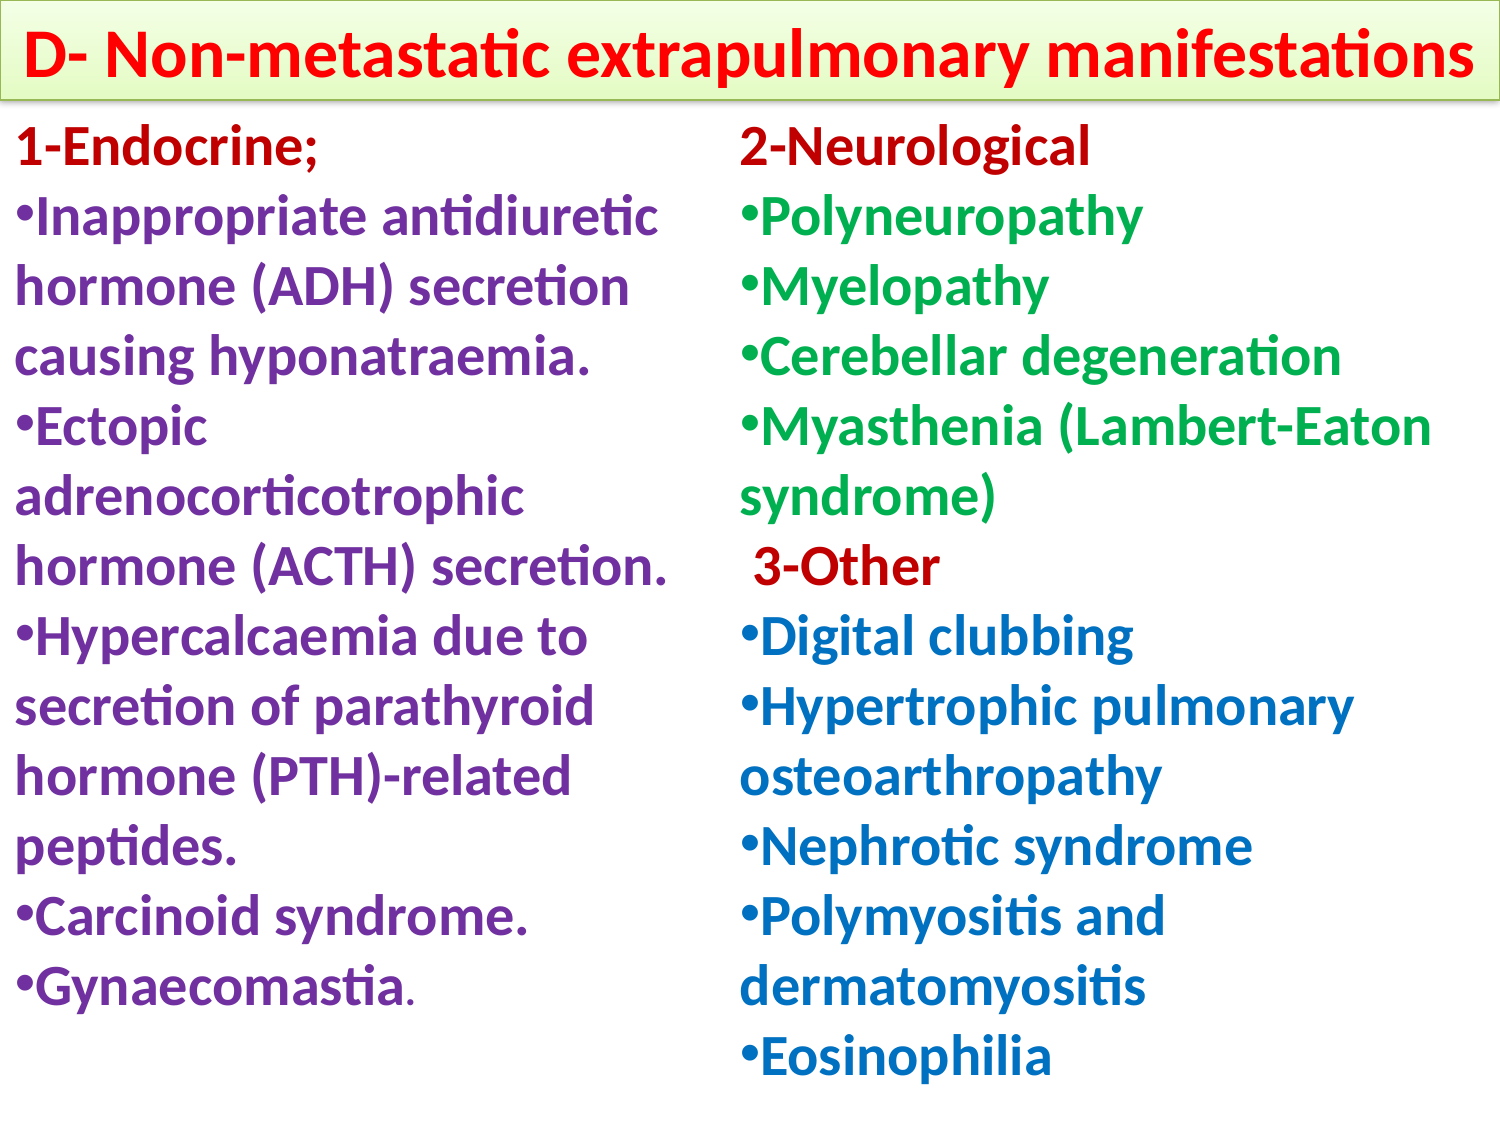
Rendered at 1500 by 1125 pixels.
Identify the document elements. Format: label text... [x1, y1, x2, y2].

title D- Non-metastatic extrapulmonary manifestations [0, 0, 1500, 101]
text_box 1-Endocrine; Inappropriate antidiuretic hormone (ADH) secretion causing hyponatraemia. Ectopic adrenocorticotrophic hormone (ACTH) secretion. Hypercalcaemia due to secretion of parathyroid hormone (PTH)-related peptides. Carcinoid syndrome. Gynaecomastia. [0, 99, 688, 1025]
text_box 2-Neurological Polyneuropathy Myelopathy Cerebellar degeneration Myasthenia (Lambert-Eaton syndrome) 3-Other Digital clubbing Hypertrophic pulmonary osteoarthropathy Nephrotic syndrome Polymyositis and dermatomyositis Eosinophilia [725, 99, 1500, 1095]
